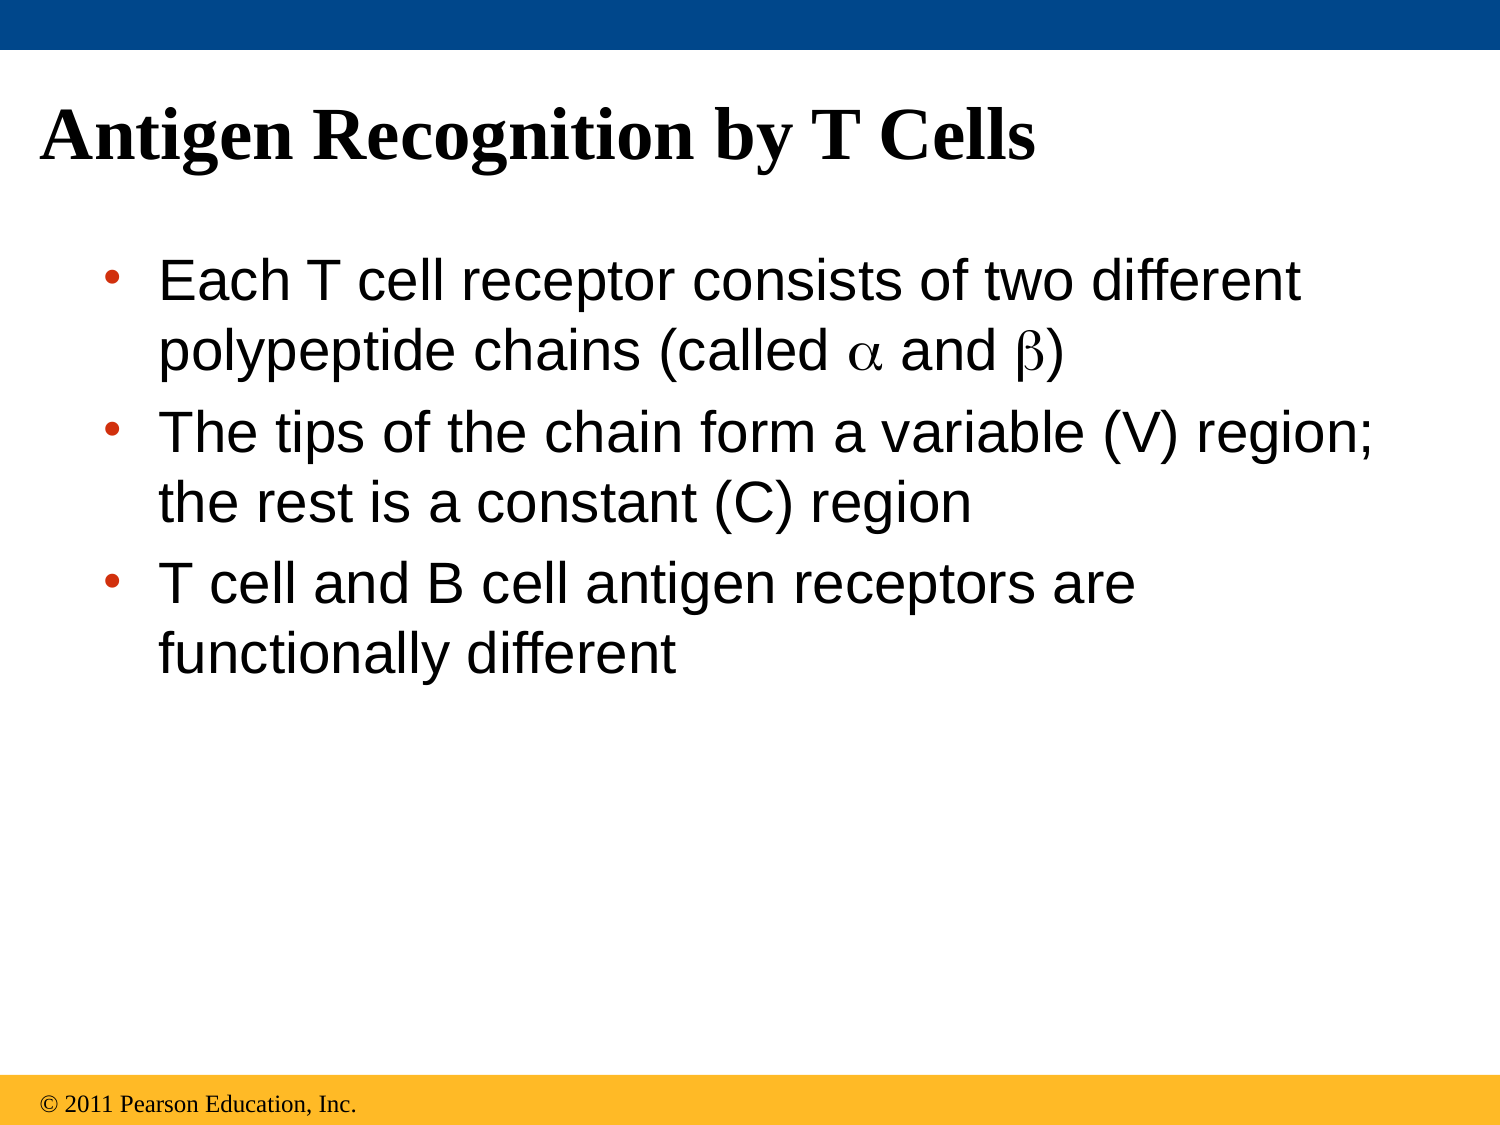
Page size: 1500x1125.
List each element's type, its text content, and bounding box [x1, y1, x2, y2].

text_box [0, 1074, 1500, 1125]
text_box [0, 0, 1500, 50]
title Antigen Recognition by T Cells [24, 35, 1500, 224]
list Each T cell receptor consists of two different polypeptide chains (called  and ) The tips of the chain form a variable (V) region; the rest is a constant (C) region T cell and B cell antigen receptors are functionally different [87, 234, 1426, 769]
